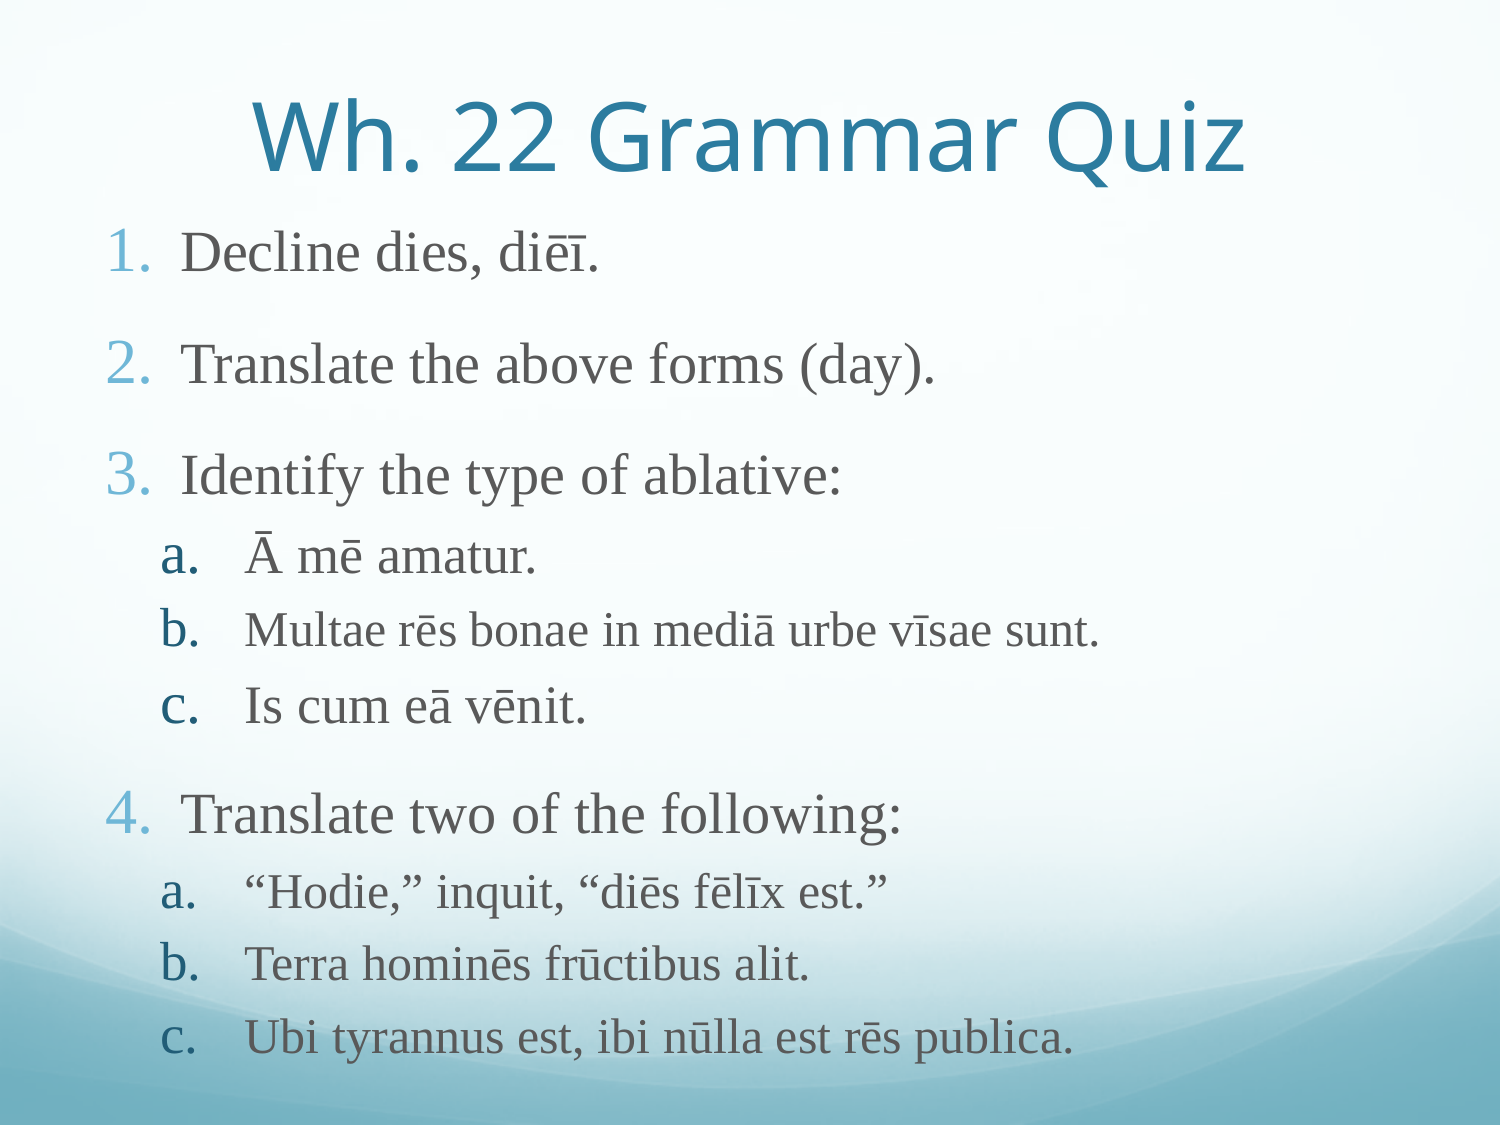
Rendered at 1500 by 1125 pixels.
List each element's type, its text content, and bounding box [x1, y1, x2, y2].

list Decline dies, diēī. Translate the above forms (day). Identify the type of ablative: Ā mē amatur. Multae rēs bonae in mediā urbe vīsae sunt. Is cum eā vēnit. Translate two of the following: “Hodie,” inquit, “diēs fēlīx est.” Terra hominēs frūctibus alit. Ubi tyrannus est, ibi nūlla est rēs publica. [90, 205, 1410, 1125]
title Wh. 22 Grammar Quiz [90, 0, 1410, 199]
